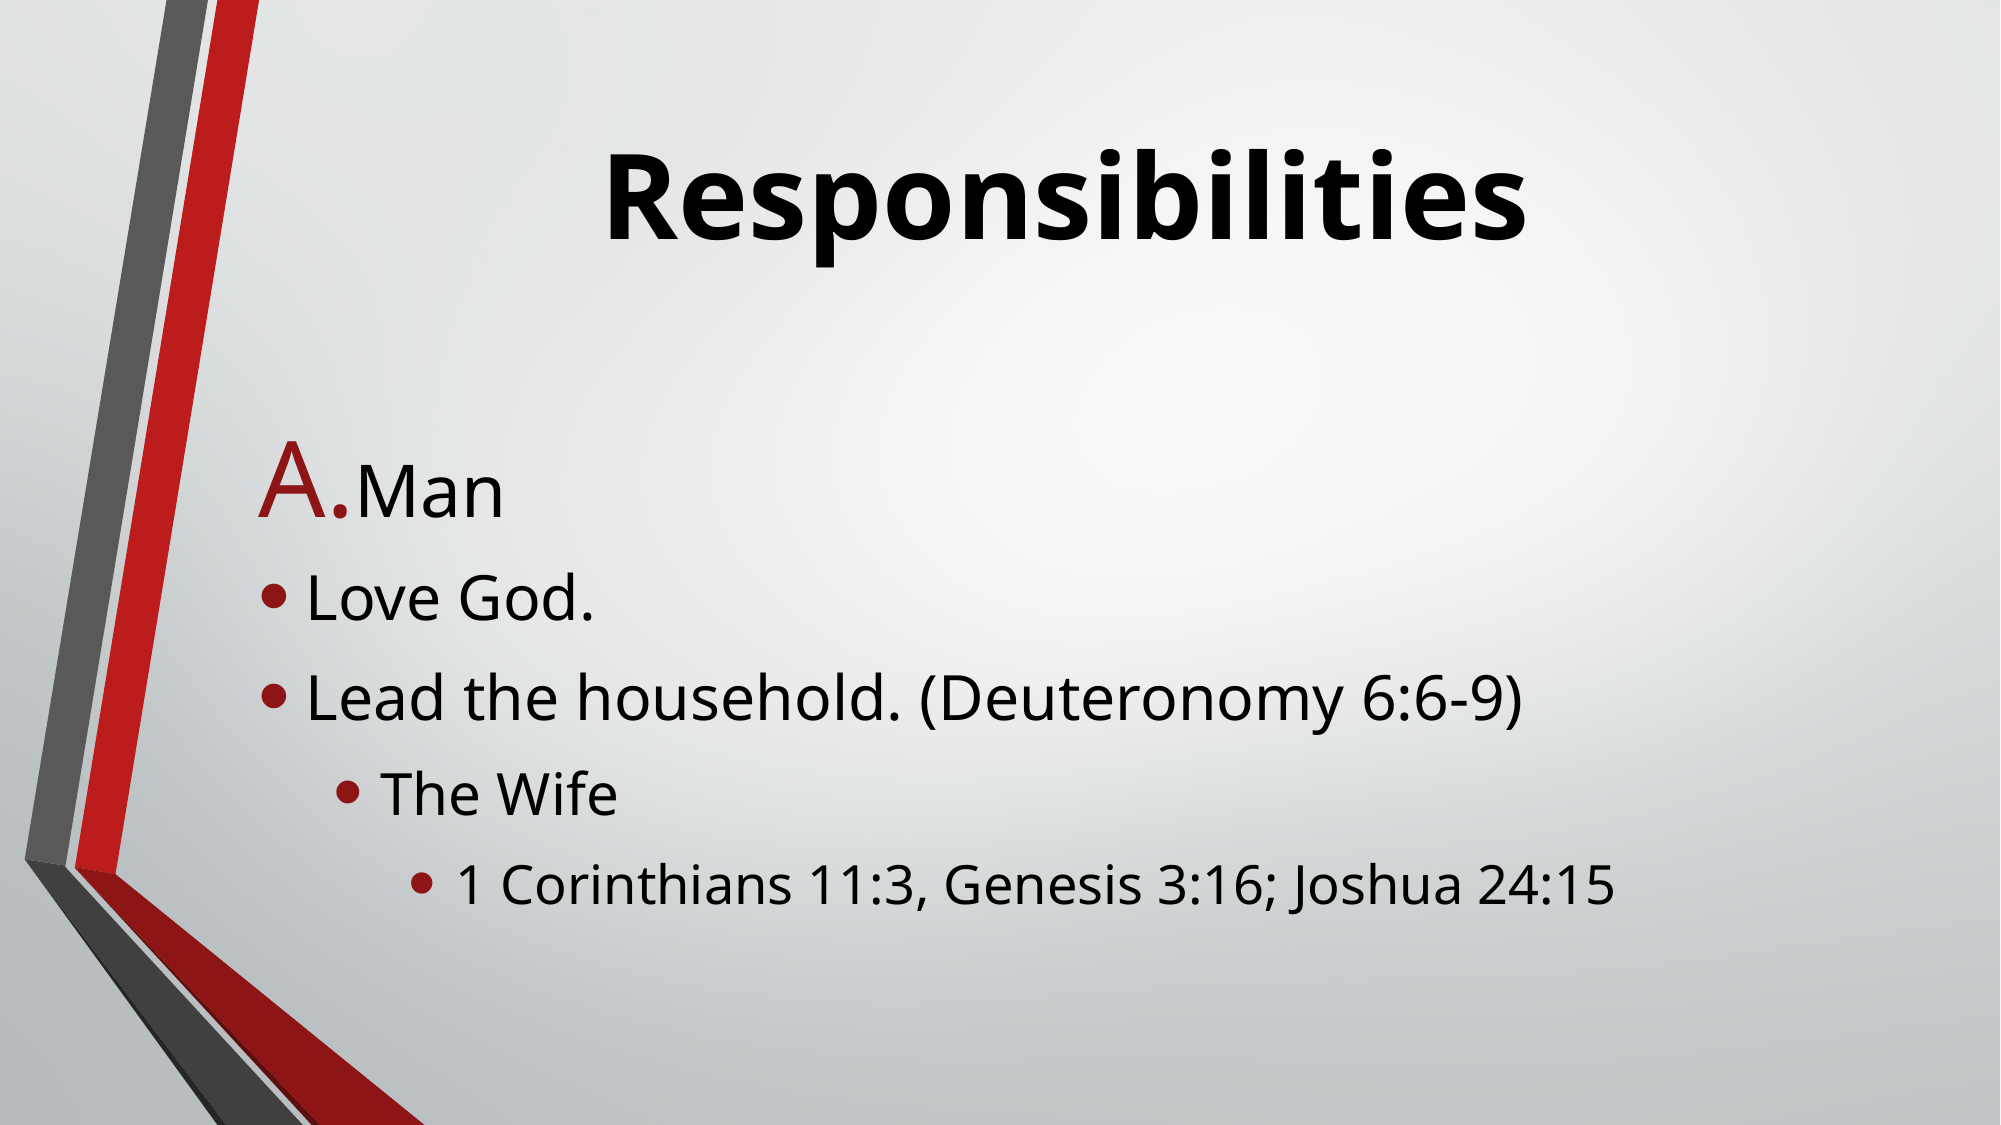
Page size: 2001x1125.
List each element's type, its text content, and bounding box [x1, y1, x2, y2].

title Responsibilities [243, 112, 1887, 400]
list Man Love God. Lead the household. (Deuteronomy 6:6-9) The Wife 1 Corinthians 11:3, Genesis 3:16; Joshua 24:15 [243, 437, 1887, 1105]
